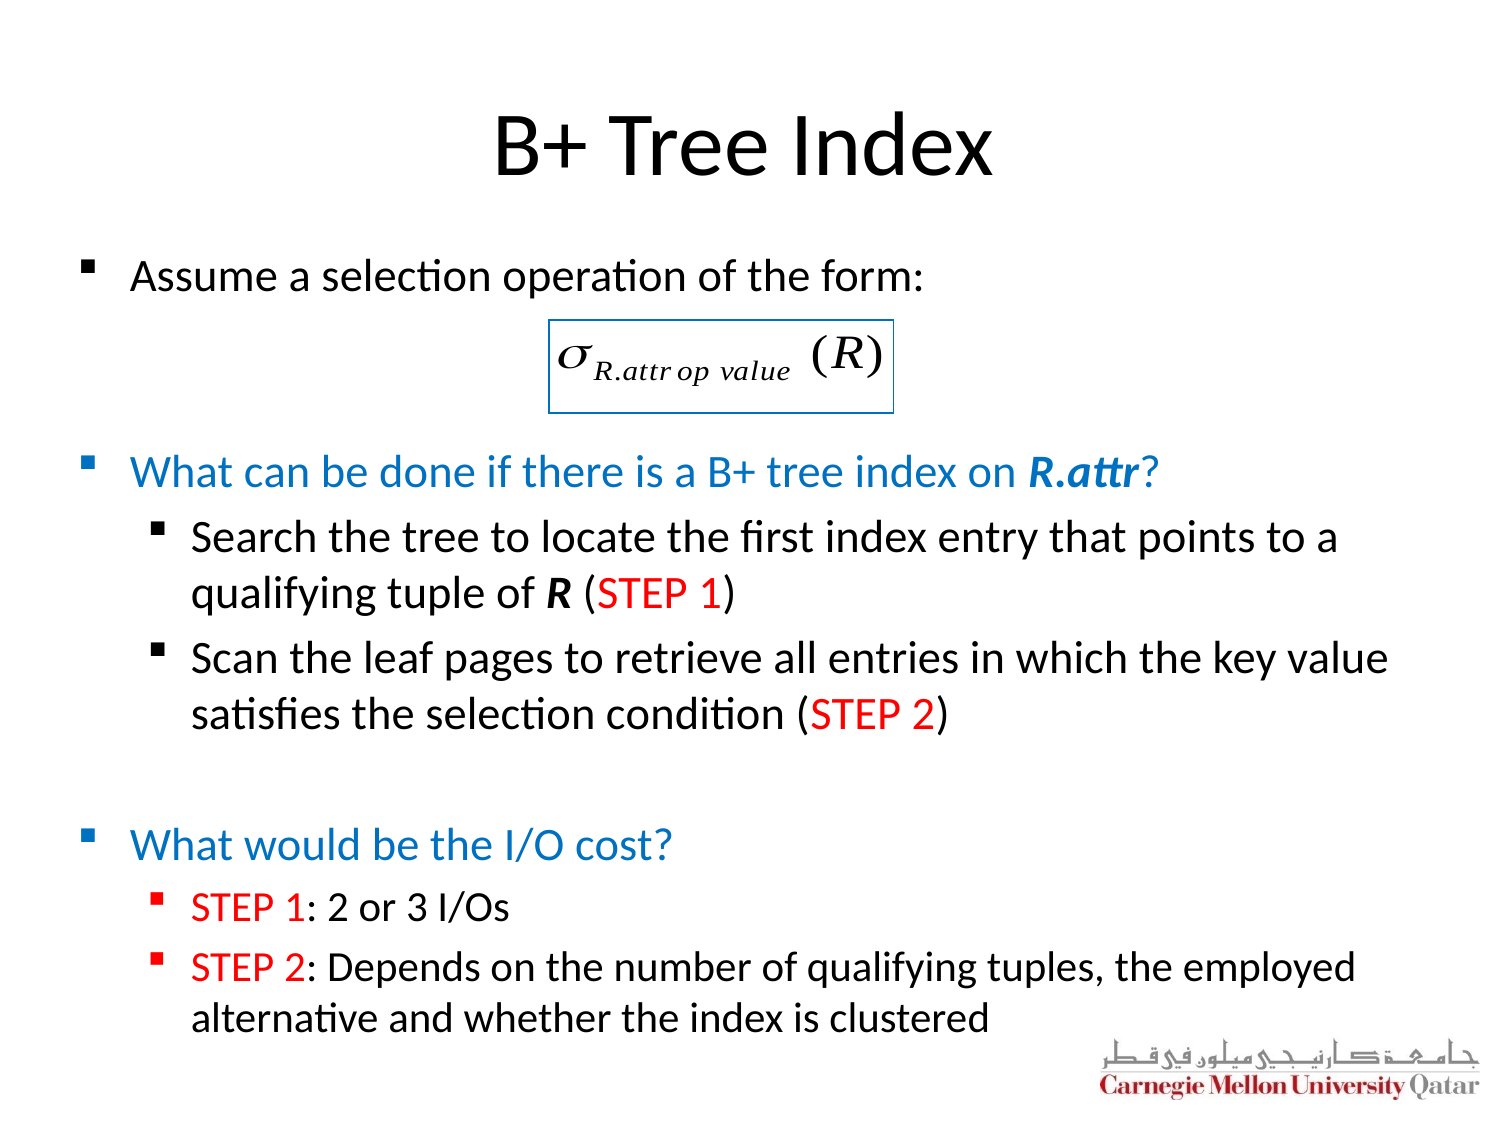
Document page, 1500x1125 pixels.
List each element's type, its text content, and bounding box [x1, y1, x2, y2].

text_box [549, 320, 893, 413]
picture [1099, 1037, 1480, 1101]
list Assume a selection operation of the form: What can be done if there is a B+ tree index on R.attr? Search the tree to locate the first index entry that points to a qualifying tuple of R (STEP 1) Scan the leaf pages to retrieve all entries in which the key value satisfies the selection condition (STEP 2) What would be the I/O cost? STEP 1: 2 or 3 I/Os STEP 2: Depends on the number of qualifying tuples, the employed alternative and whether the index is clustered [62, 237, 1450, 1050]
title B+ Tree Index [12, 45, 1475, 233]
